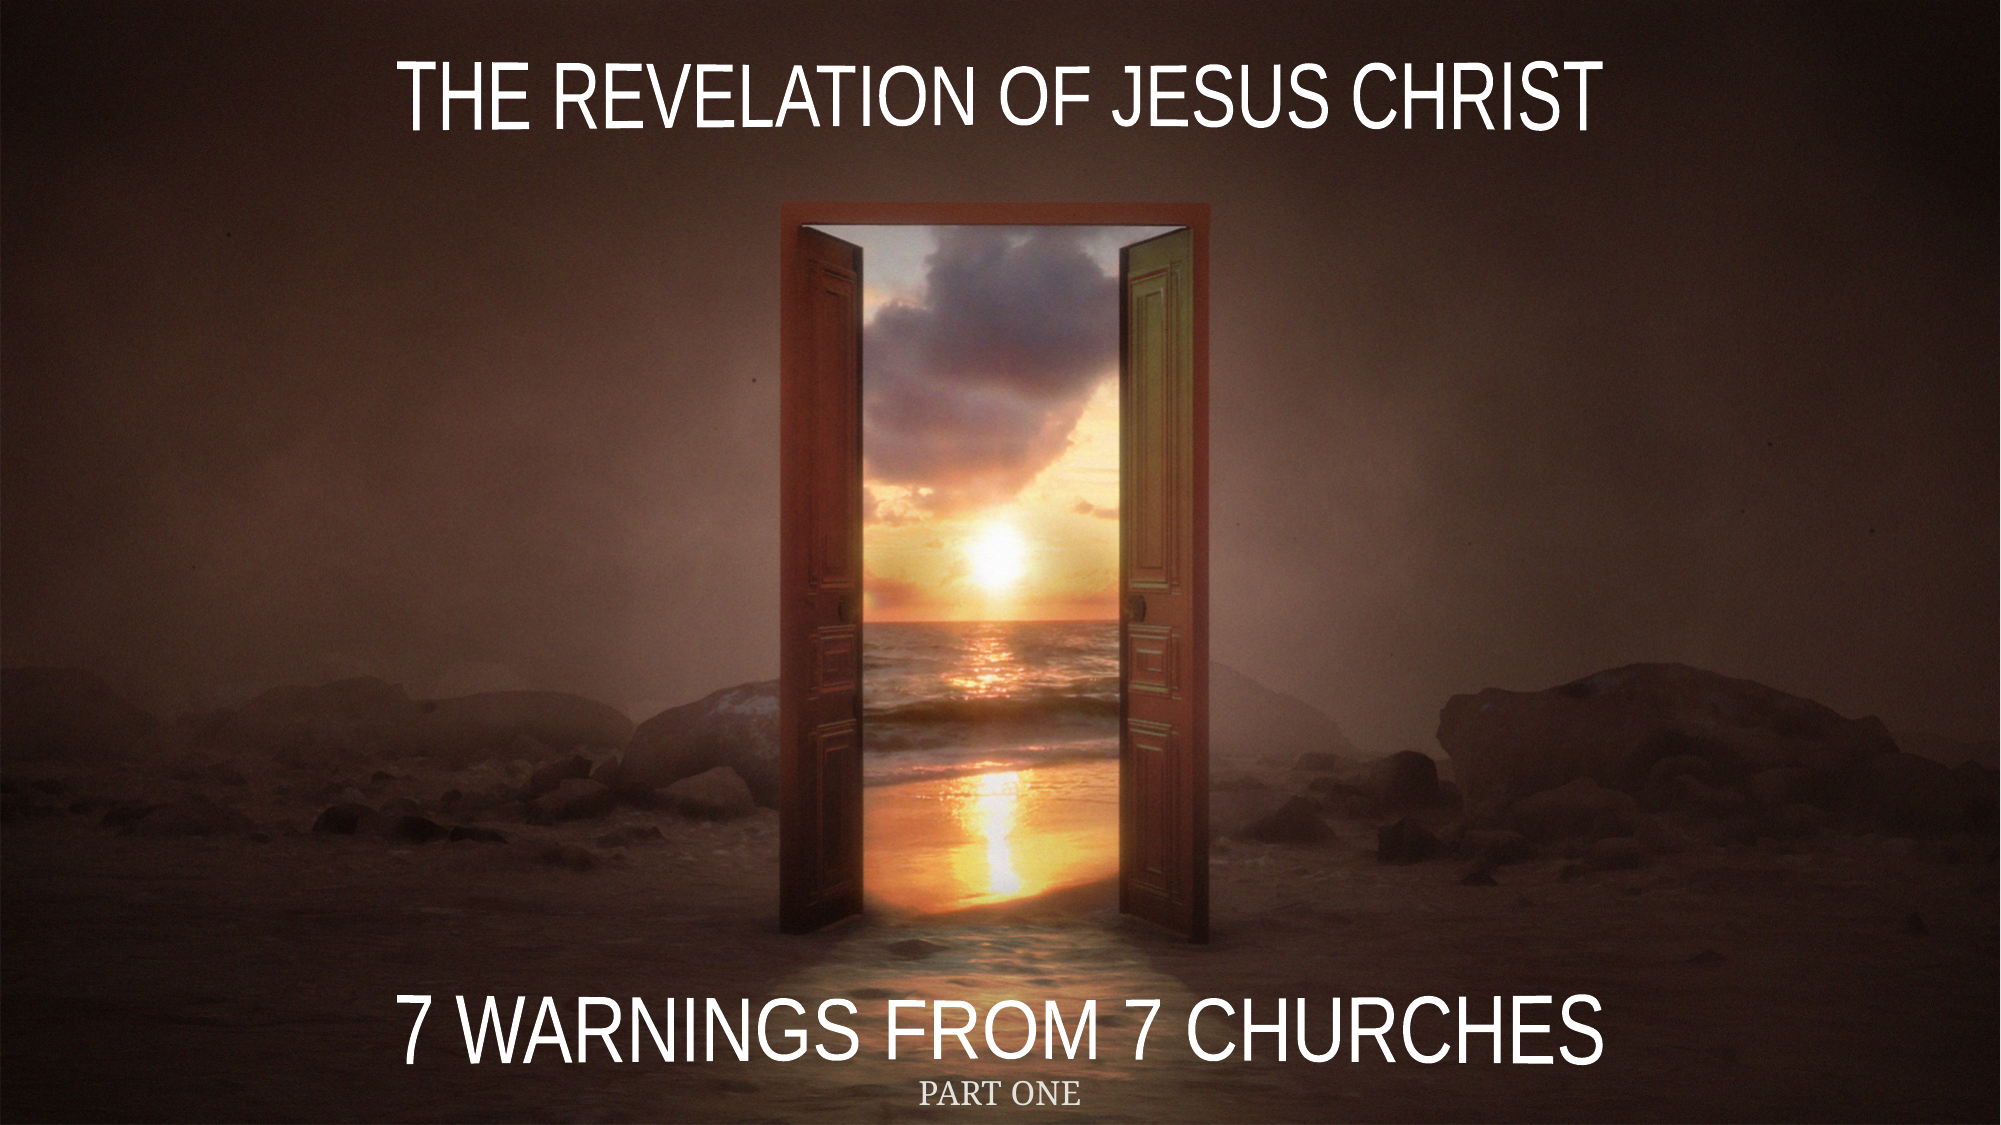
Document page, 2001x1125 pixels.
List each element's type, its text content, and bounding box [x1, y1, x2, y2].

text_box PART ONE [746, 1064, 1254, 1120]
picture [0, 0, 2001, 1125]
